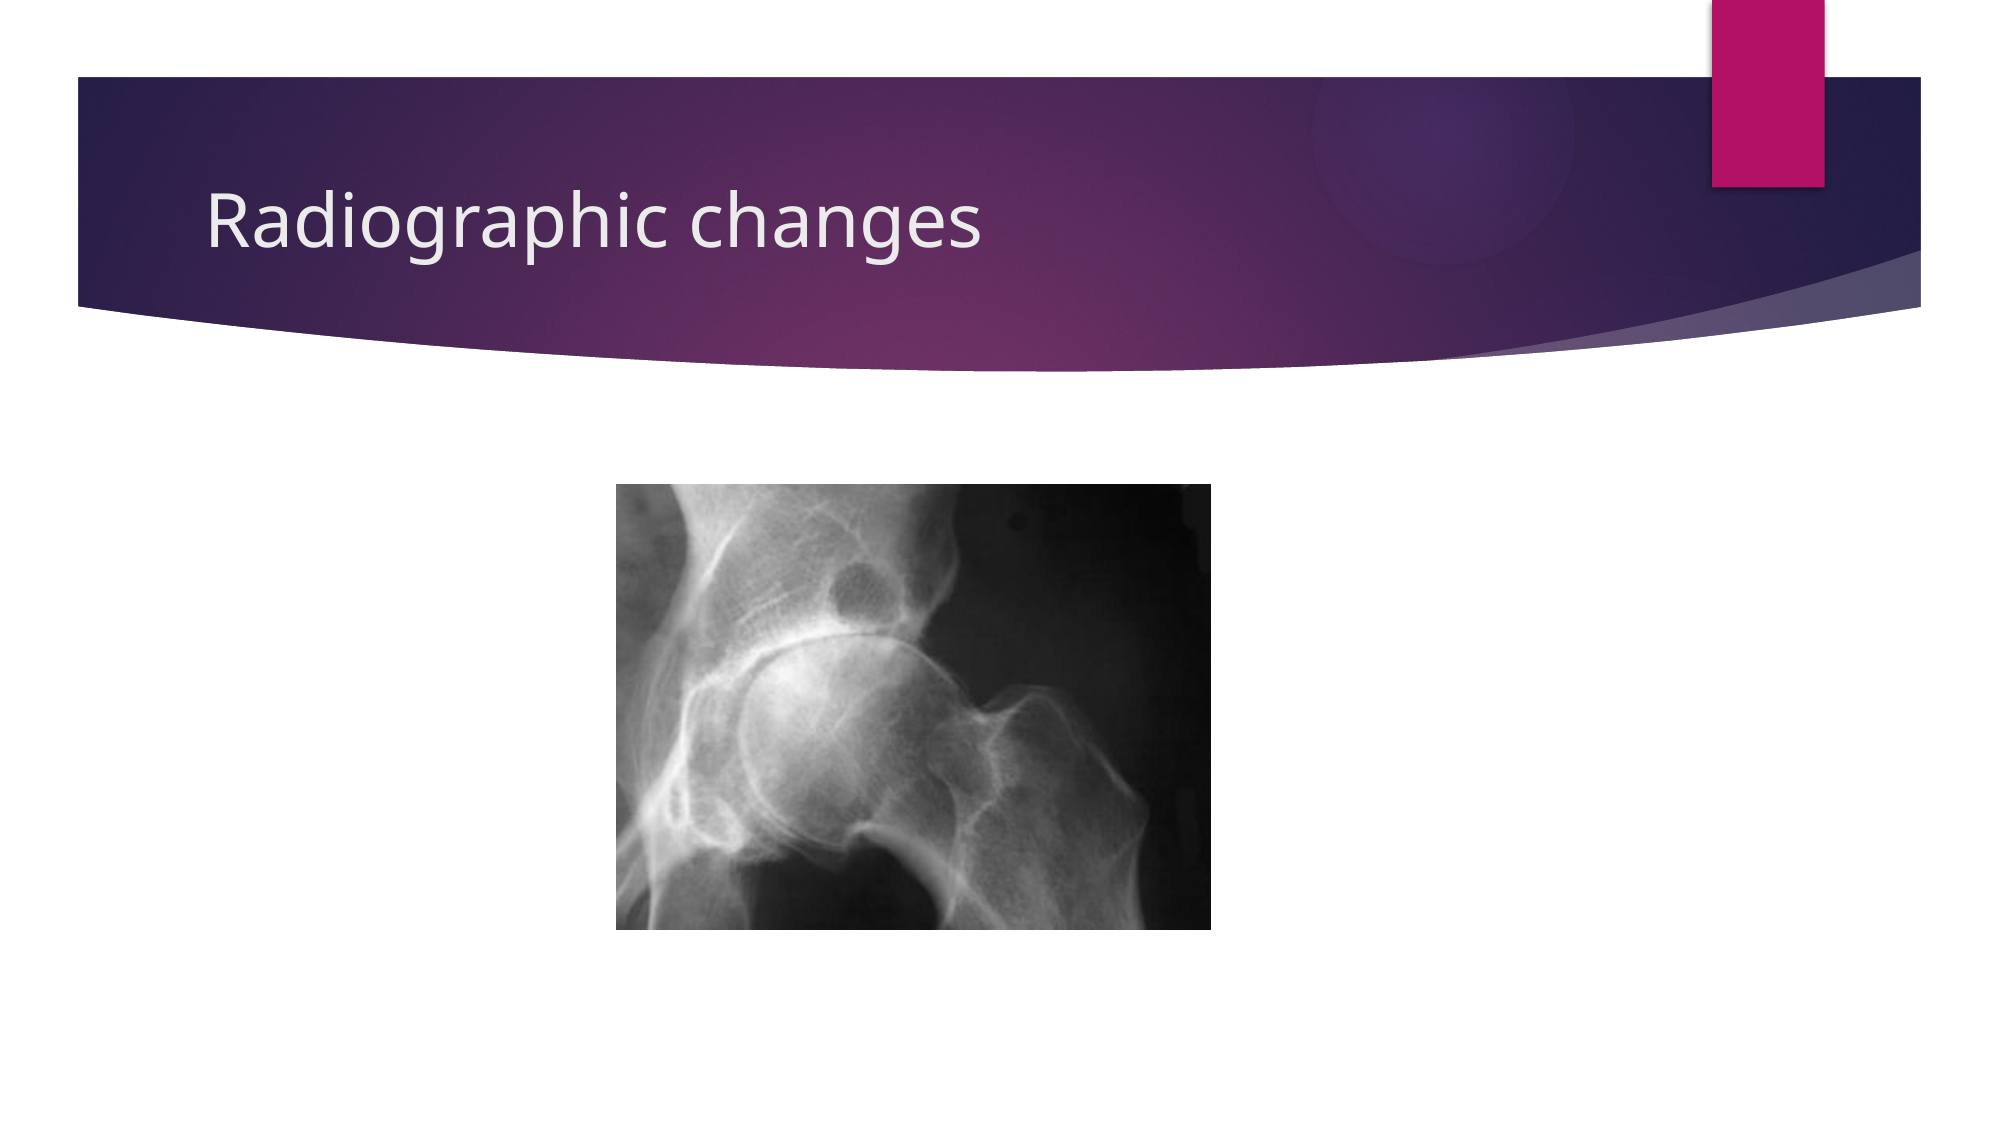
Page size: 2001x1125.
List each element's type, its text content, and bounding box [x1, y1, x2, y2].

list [616, 484, 1211, 931]
title Radiographic changes [189, 159, 1627, 276]
